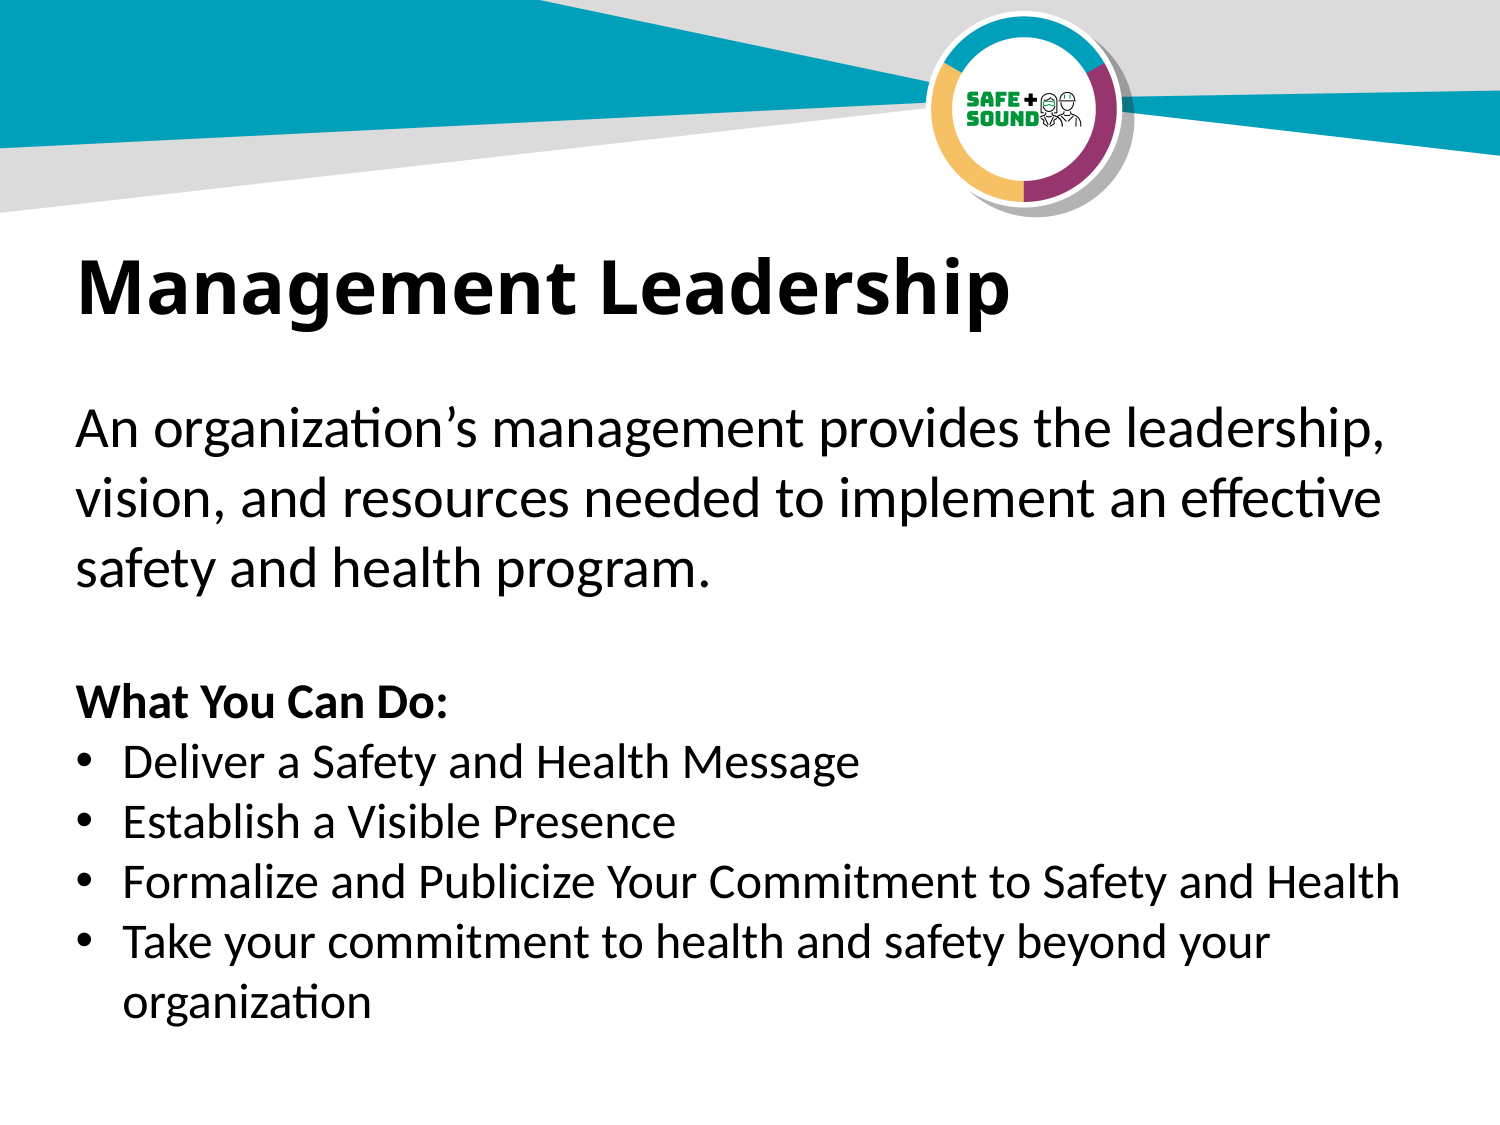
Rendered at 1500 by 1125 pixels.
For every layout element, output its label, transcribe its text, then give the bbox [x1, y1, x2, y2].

picture [0, 0, 1500, 1125]
text_box An organization’s management provides the leadership, vision, and resources needed to implement an effective safety and health program. What You Can Do: Deliver a Safety and Health Message Establish a Visible Presence Formalize and Publicize Your Commitment to Safety and Health Take your commitment to health and safety beyond your organization [60, 381, 1421, 1037]
title Management Leadership [60, 222, 1355, 358]
